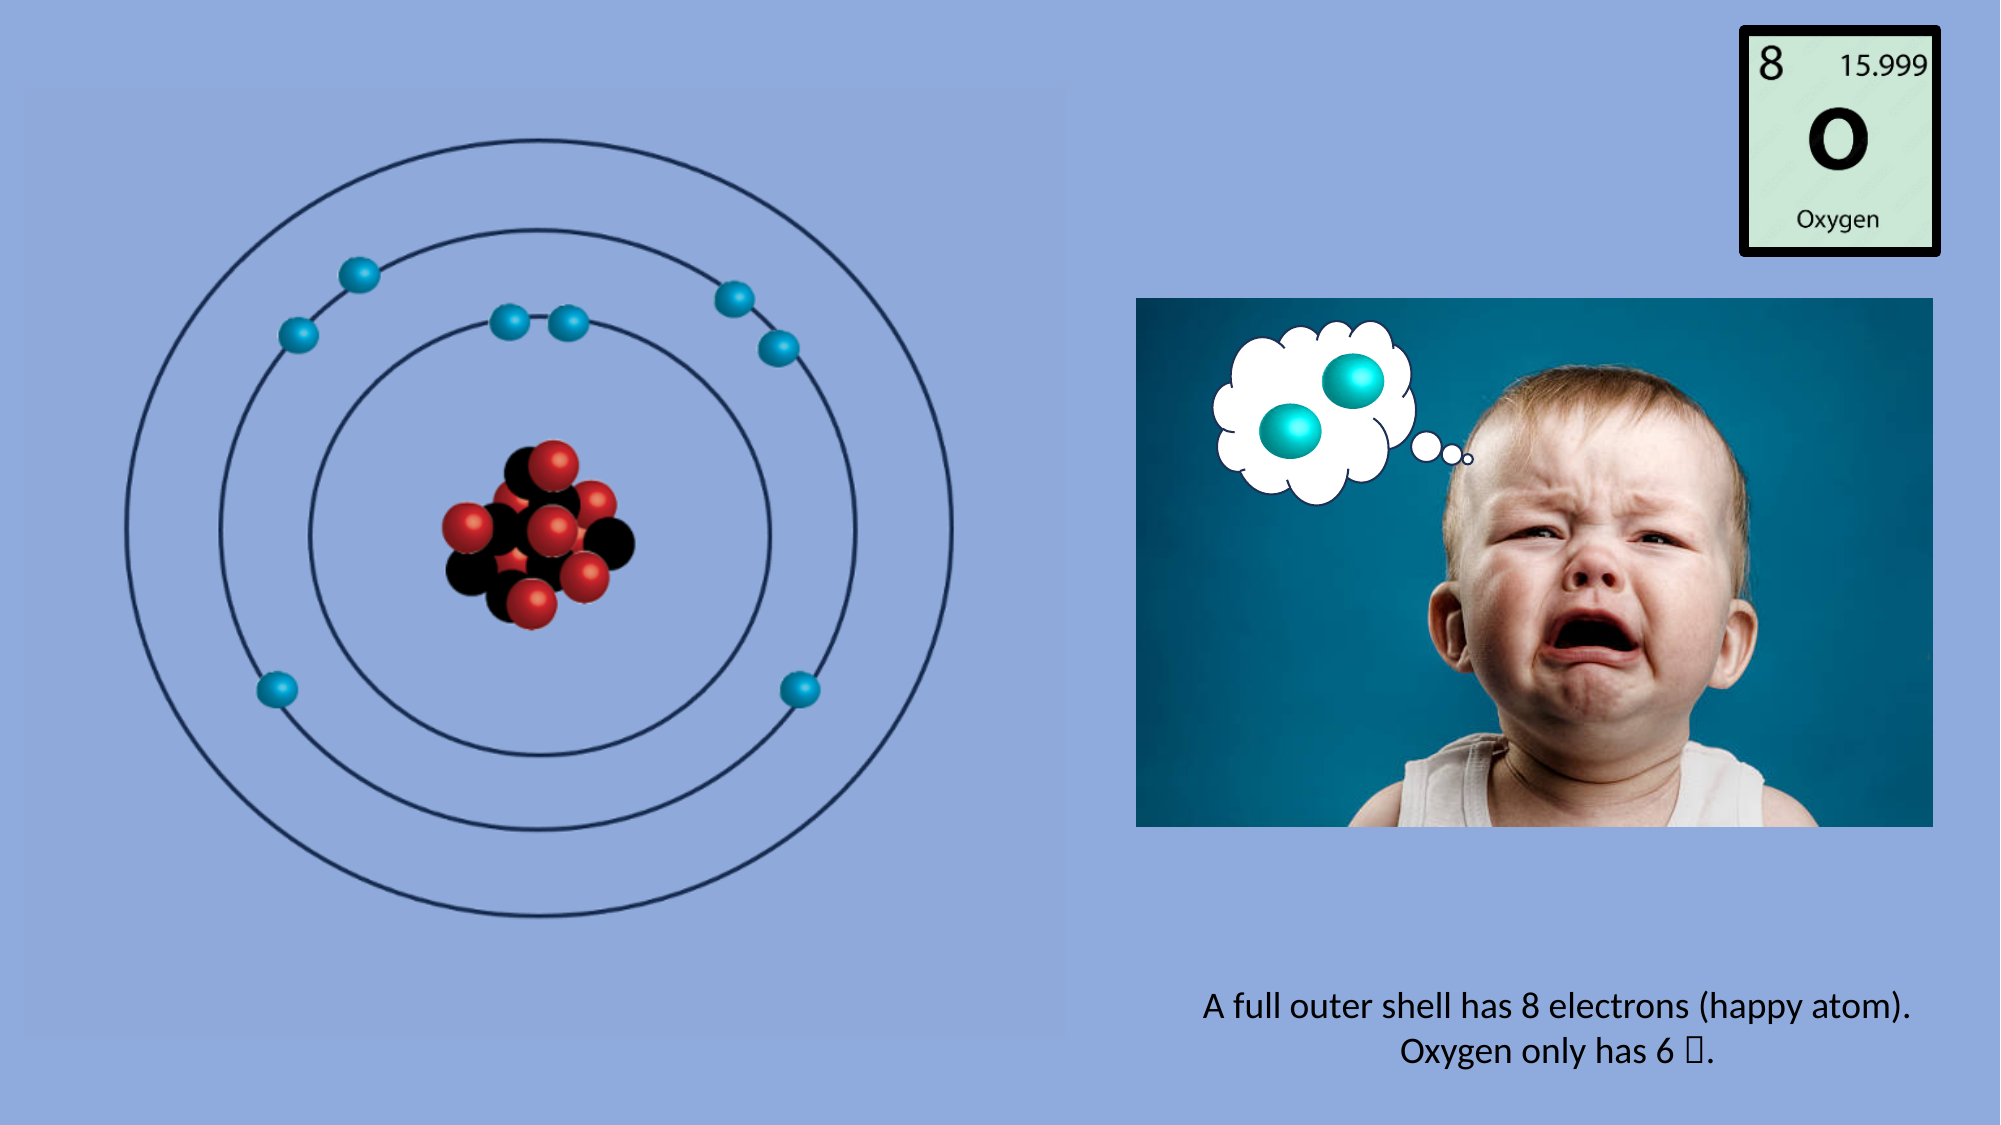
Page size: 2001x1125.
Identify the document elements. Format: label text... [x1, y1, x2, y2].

picture [1347, 363, 1819, 827]
text_box A full outer shell has 8 electrons (happy atom). Oxygen only has 6 . [1160, 973, 1956, 1079]
picture [24, 87, 1066, 1038]
picture [1748, 34, 1933, 248]
picture [1212, 321, 1416, 506]
